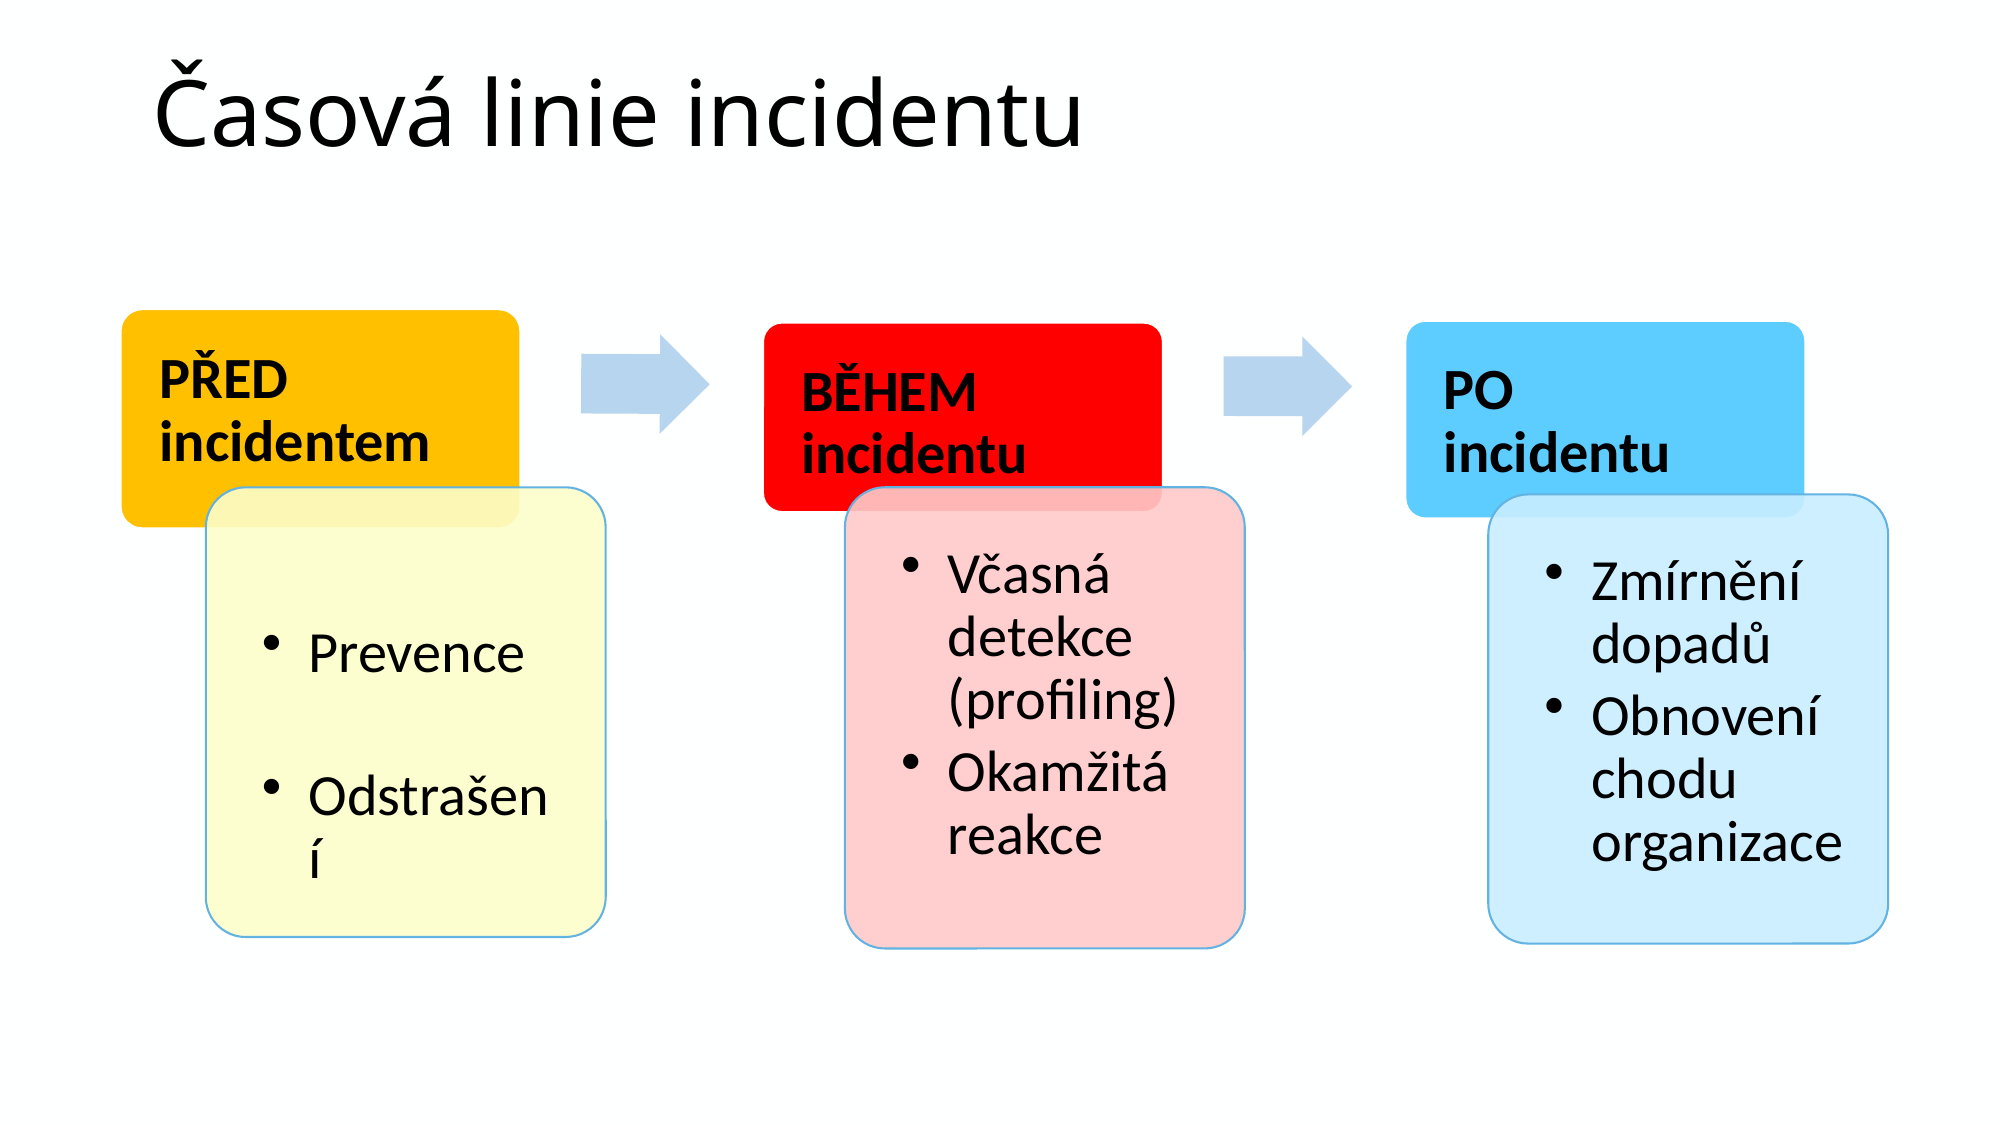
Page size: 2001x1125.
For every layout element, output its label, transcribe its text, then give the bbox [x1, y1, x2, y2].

title Časová linie incidentu [137, 59, 1863, 213]
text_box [119, 213, 1889, 1078]
